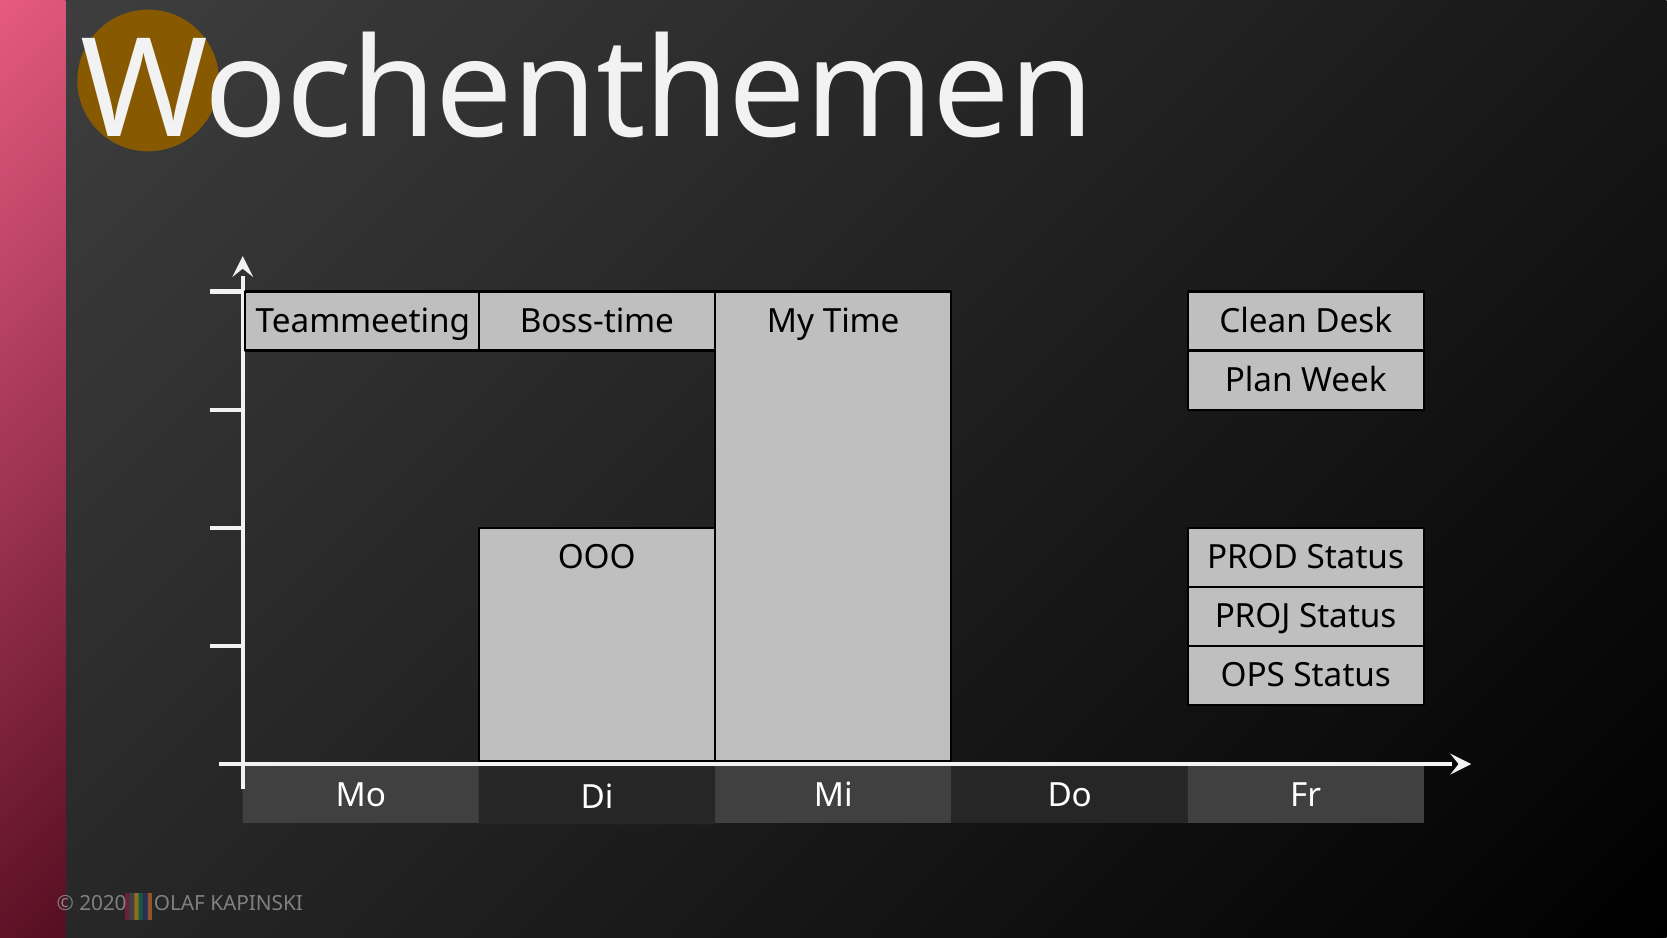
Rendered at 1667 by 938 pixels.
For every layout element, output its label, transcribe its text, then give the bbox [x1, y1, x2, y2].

text_box PROJ Status [1187, 586, 1425, 645]
text_box Mi [716, 766, 951, 824]
text_box Boss-time [478, 291, 716, 351]
text_box OPS Status [1187, 645, 1425, 706]
text_box Fr [1187, 766, 1425, 824]
picture [125, 893, 152, 920]
text_box Plan Week [1187, 350, 1425, 410]
title Wochenthemen [65, 8, 1130, 175]
text_box My Time [714, 291, 952, 762]
text_box Di [478, 766, 716, 825]
text_box Clean Desk [1187, 291, 1425, 350]
text_box Do [951, 766, 1187, 824]
text_box PROD Status [1187, 527, 1425, 586]
text_box Teammeeting [244, 291, 478, 351]
text_box Mo [242, 766, 478, 824]
text_box OOO [478, 527, 714, 762]
